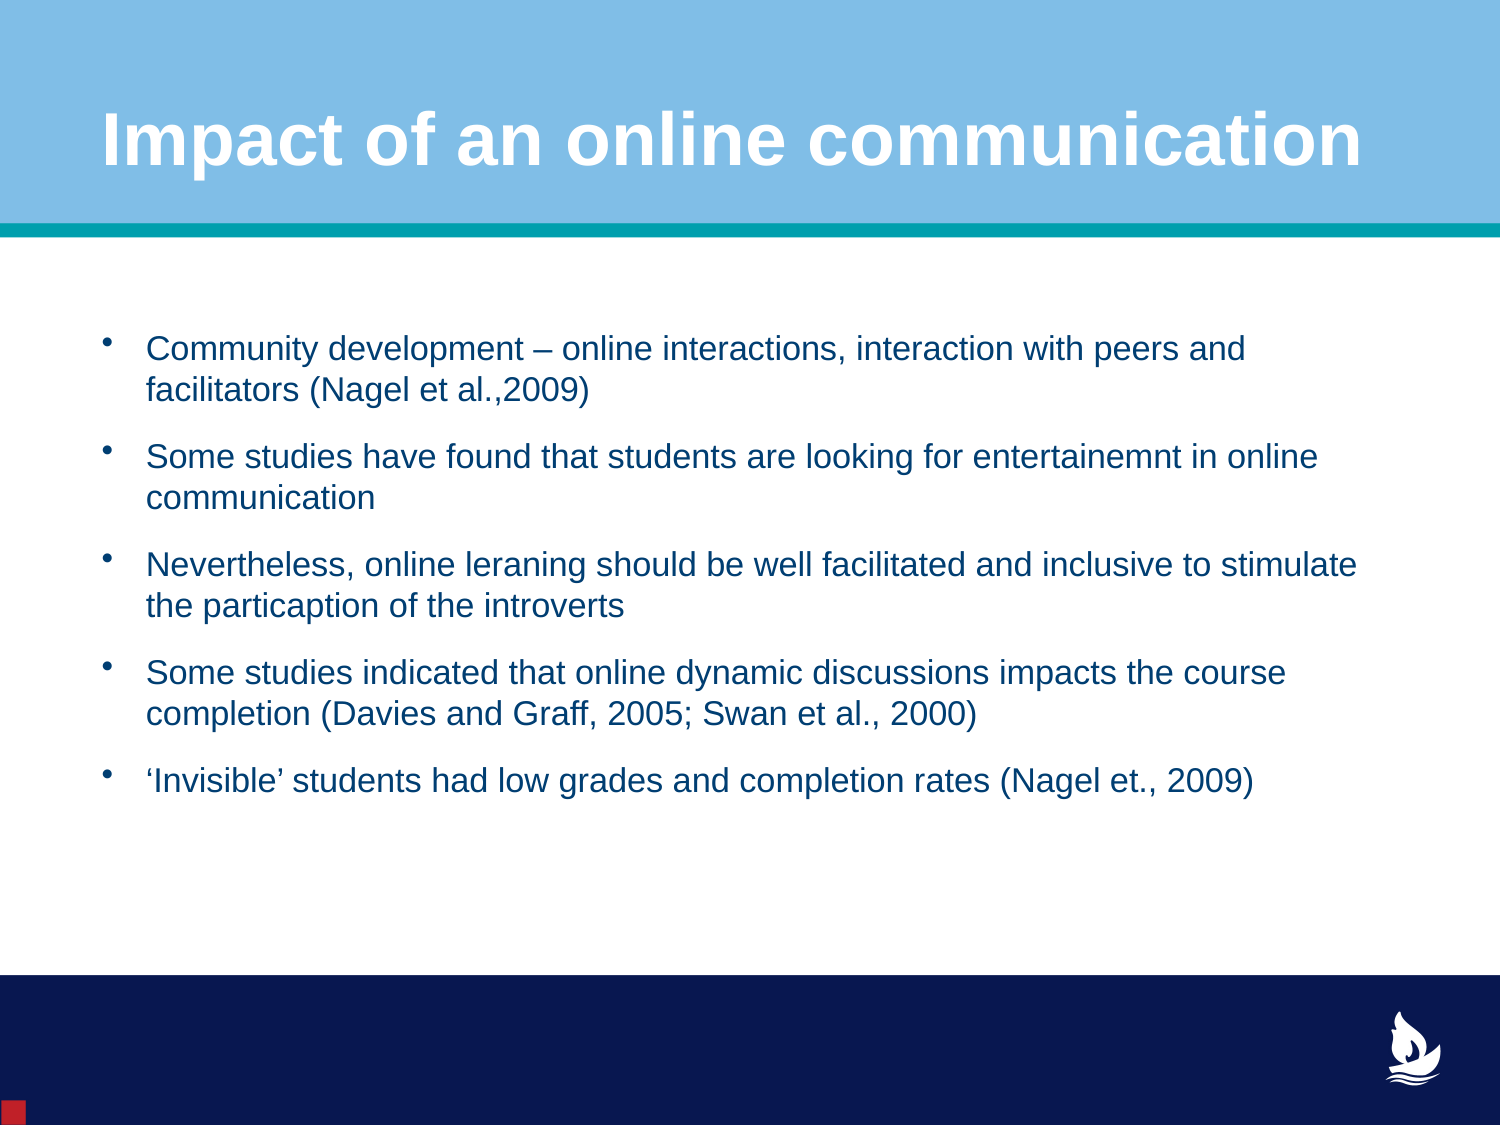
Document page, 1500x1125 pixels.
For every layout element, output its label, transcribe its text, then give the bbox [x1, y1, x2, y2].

list Community development – online interactions, interaction with peers and facilitators (Nagel et al.,2009) Some studies have found that students are looking for entertainemnt in online communication Nevertheless, online leraning should be well facilitated and inclusive to stimulate the particaption of the introverts Some studies indicated that online dynamic discussions impacts the course completion (Davies and Graff, 2005; Swan et al., 2000) ‘Invisible’ students had low grades and completion rates (Nagel et., 2009) [101, 326, 1396, 850]
title Impact of an online communication [101, 90, 1396, 254]
picture [0, 0, 1500, 1125]
